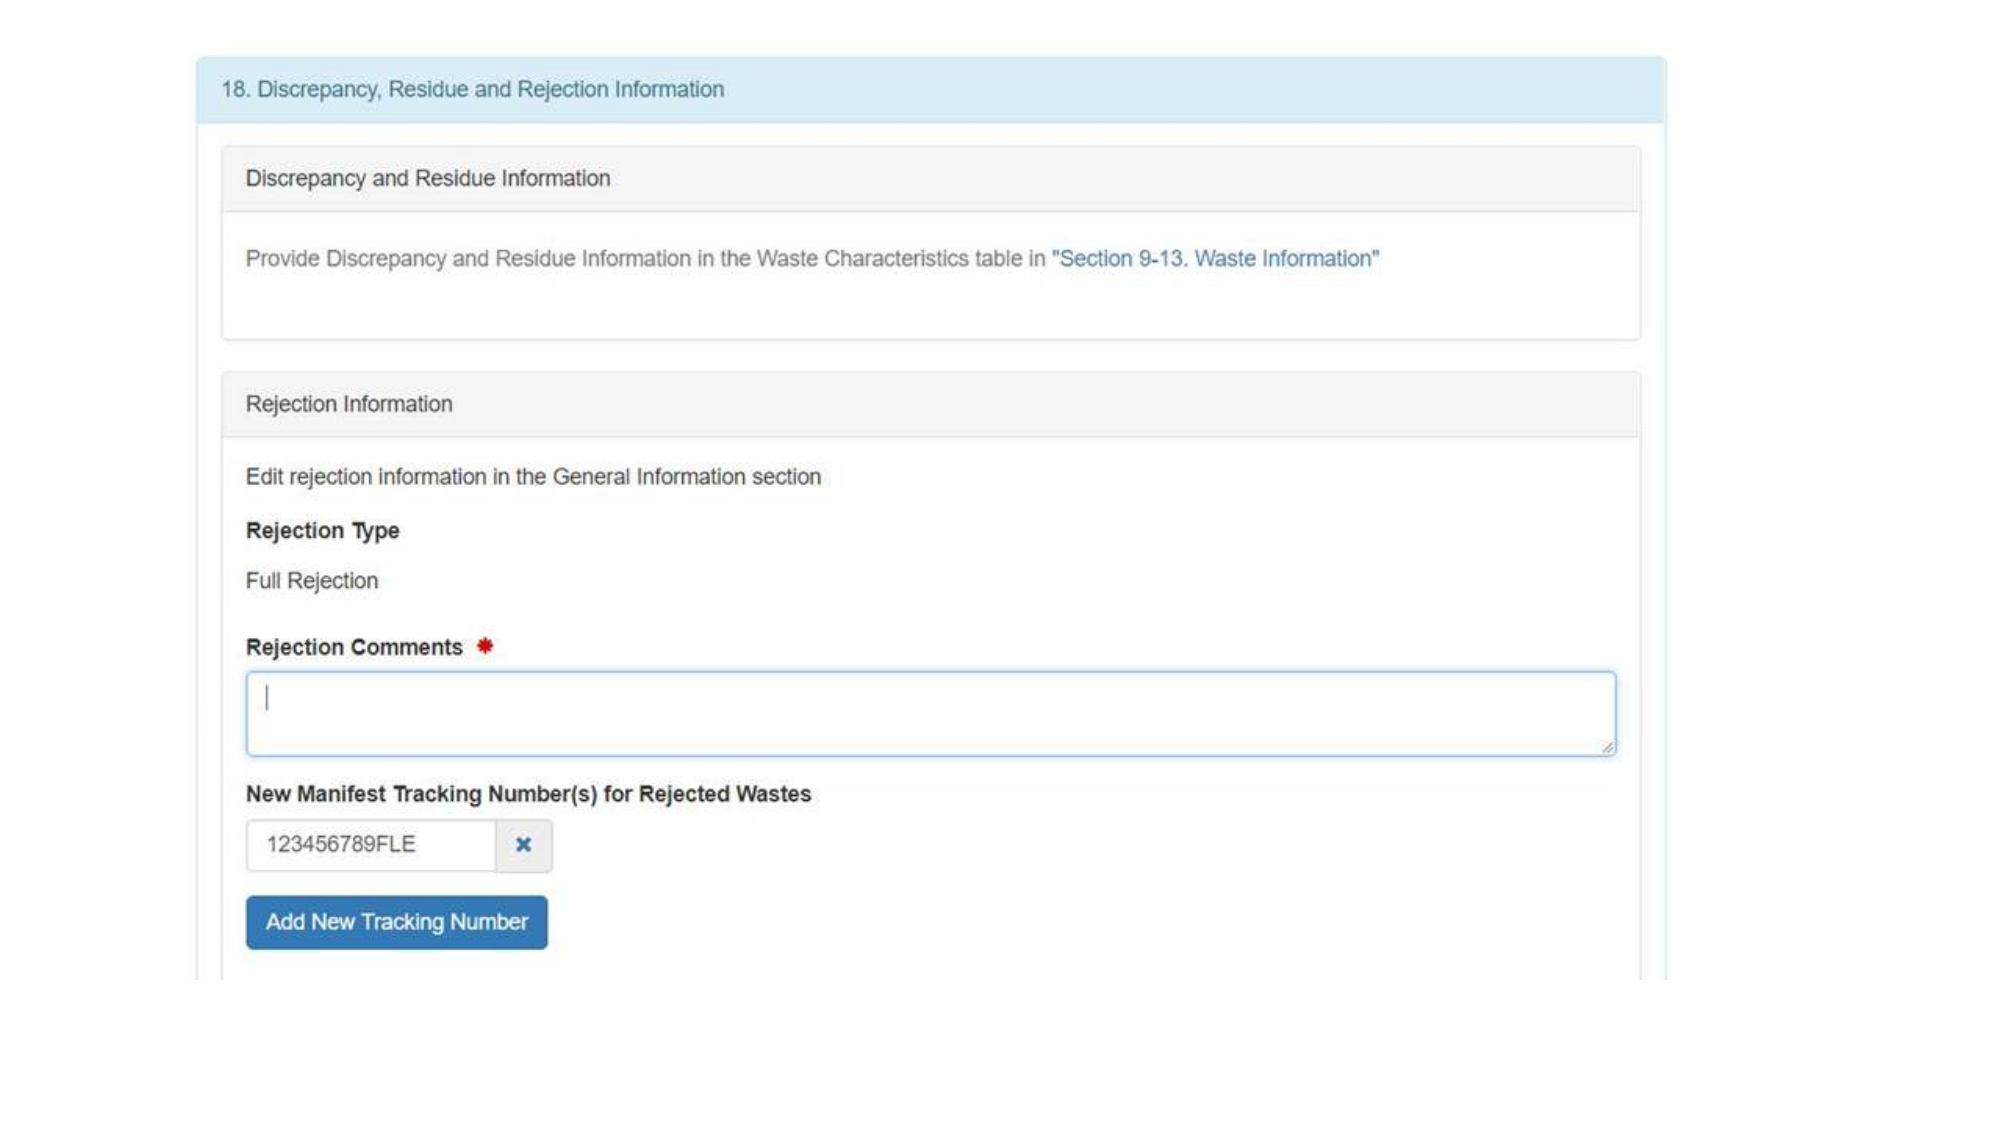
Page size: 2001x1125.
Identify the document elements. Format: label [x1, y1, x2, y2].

picture [169, 37, 1683, 980]
